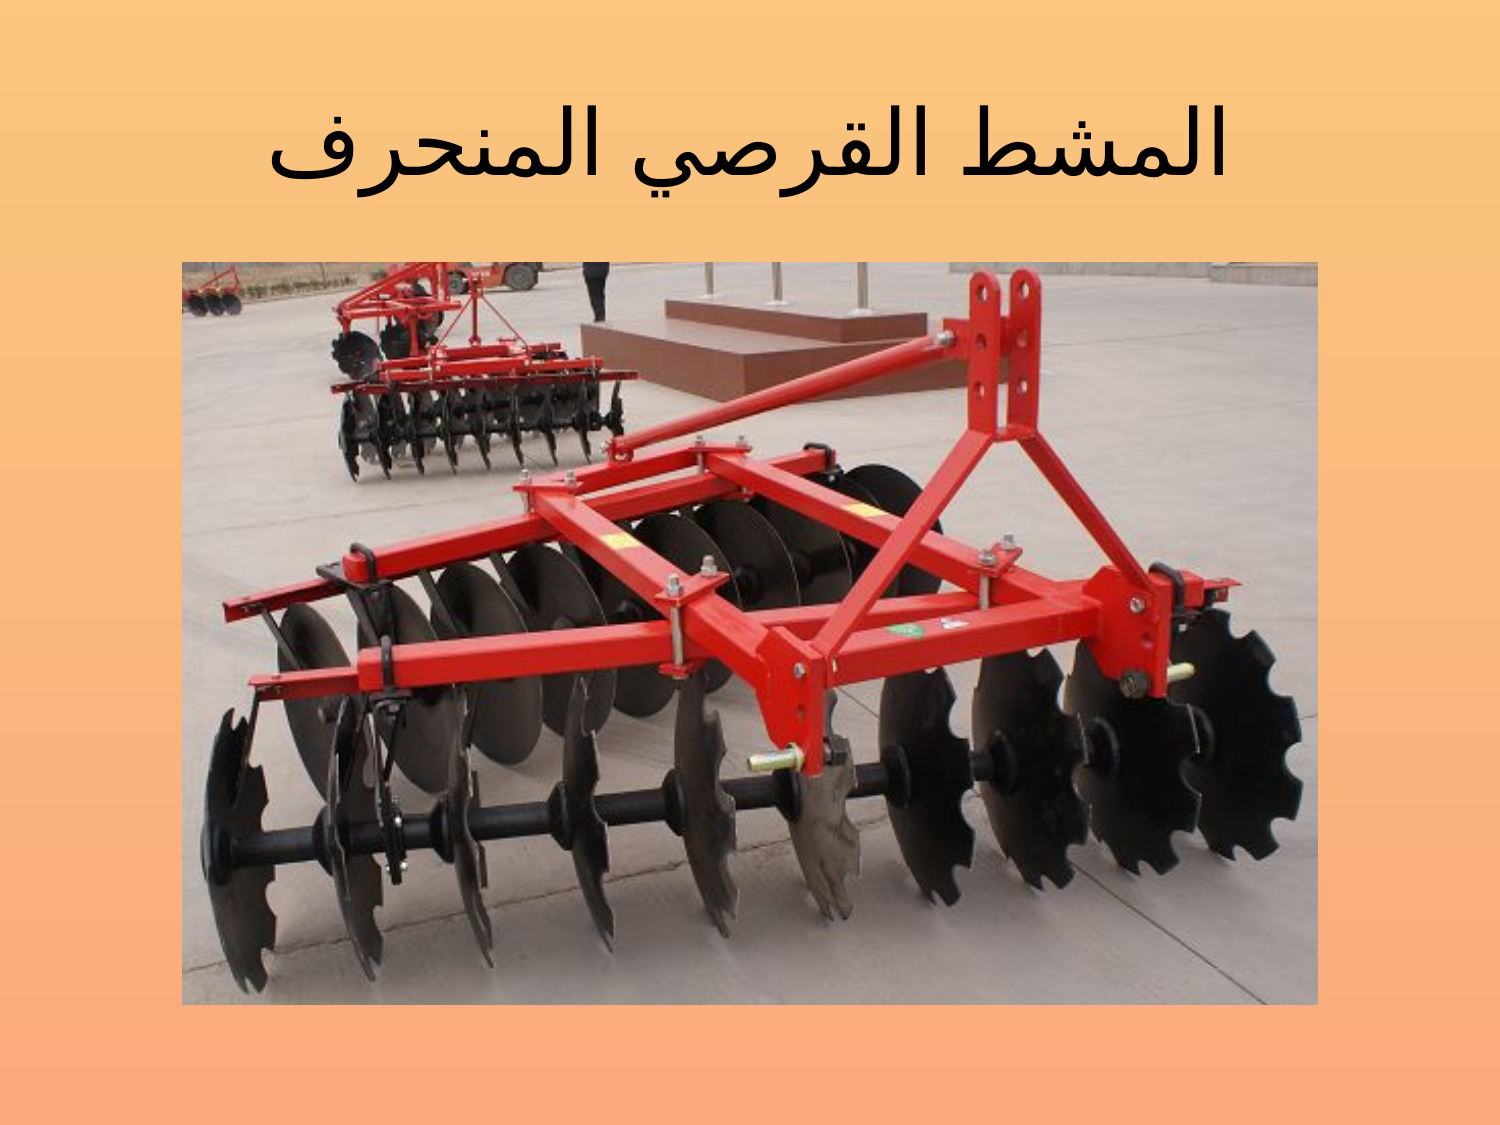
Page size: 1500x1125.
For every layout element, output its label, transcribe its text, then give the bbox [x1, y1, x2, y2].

title المشط القرصي المنحرف [75, 45, 1425, 233]
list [181, 262, 1318, 1006]
